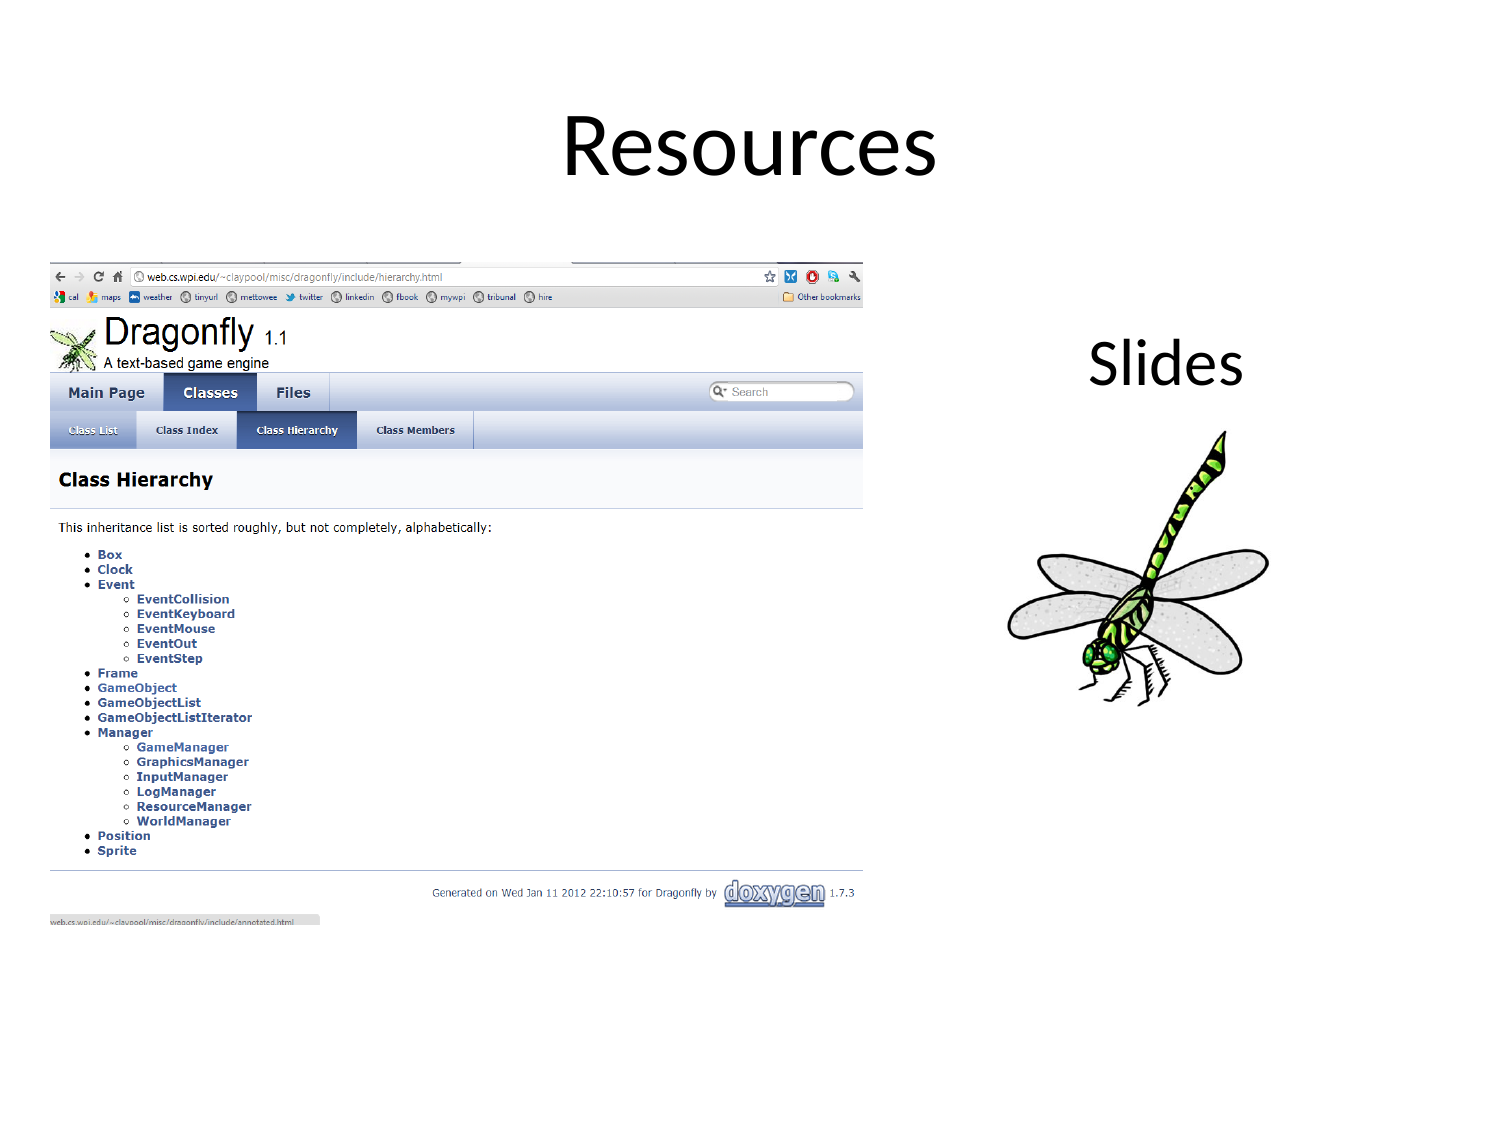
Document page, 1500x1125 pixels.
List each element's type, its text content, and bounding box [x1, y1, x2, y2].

picture [49, 262, 863, 926]
list Slides [834, 218, 1498, 867]
title Resources [75, 45, 1425, 233]
picture [997, 428, 1276, 707]
